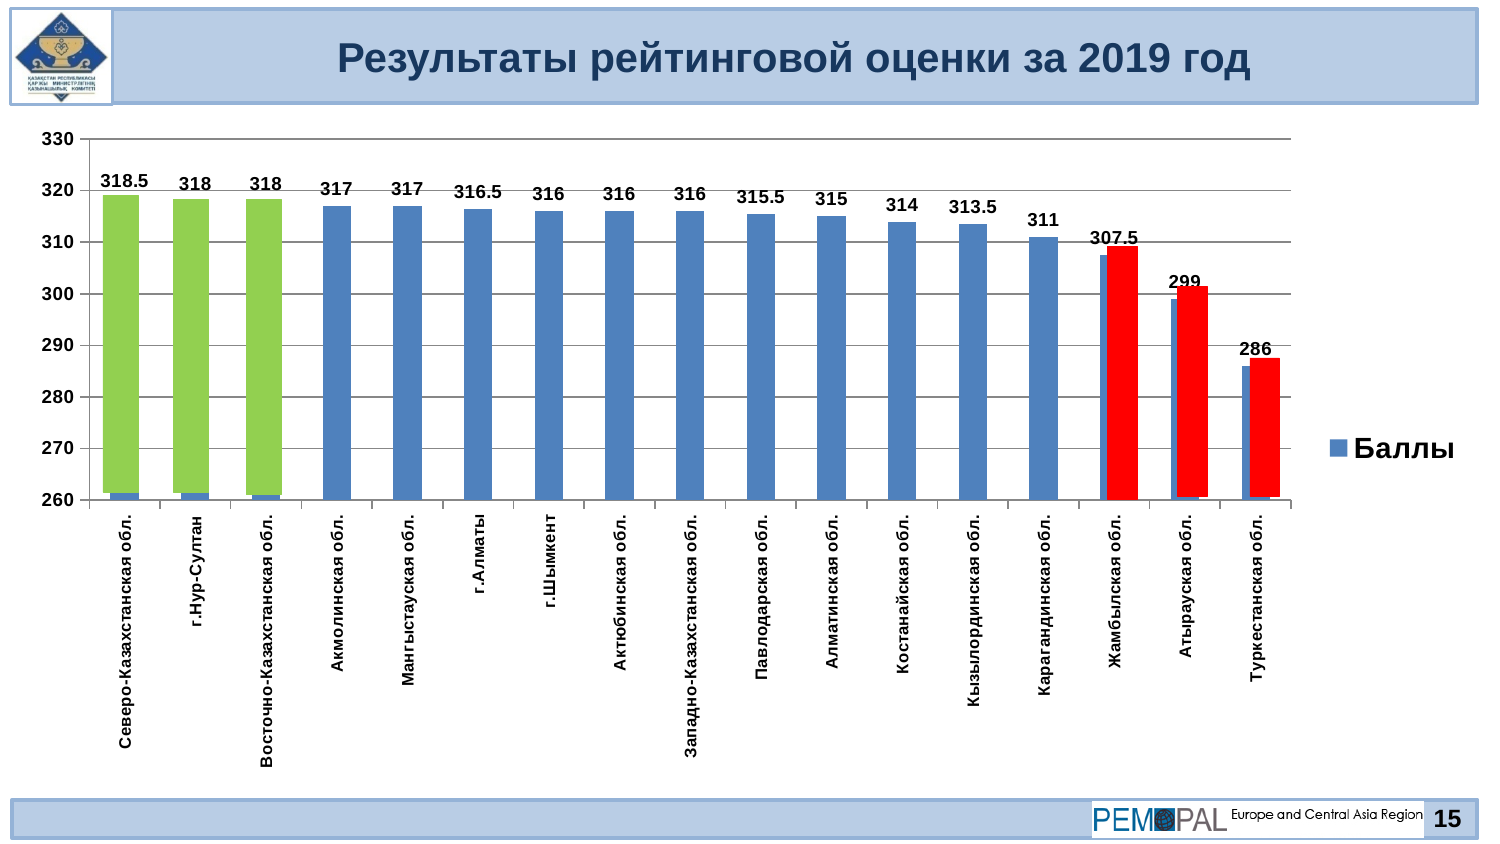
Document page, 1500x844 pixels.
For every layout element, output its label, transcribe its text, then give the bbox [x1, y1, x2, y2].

picture [1092, 801, 1424, 838]
slide_number 15 [1126, 795, 1477, 841]
chart [12, 114, 1478, 782]
text_box Результаты рейтинговой оценки за 2019 год [114, 7, 1479, 105]
text_box [10, 798, 1126, 840]
picture [12, 9, 112, 104]
